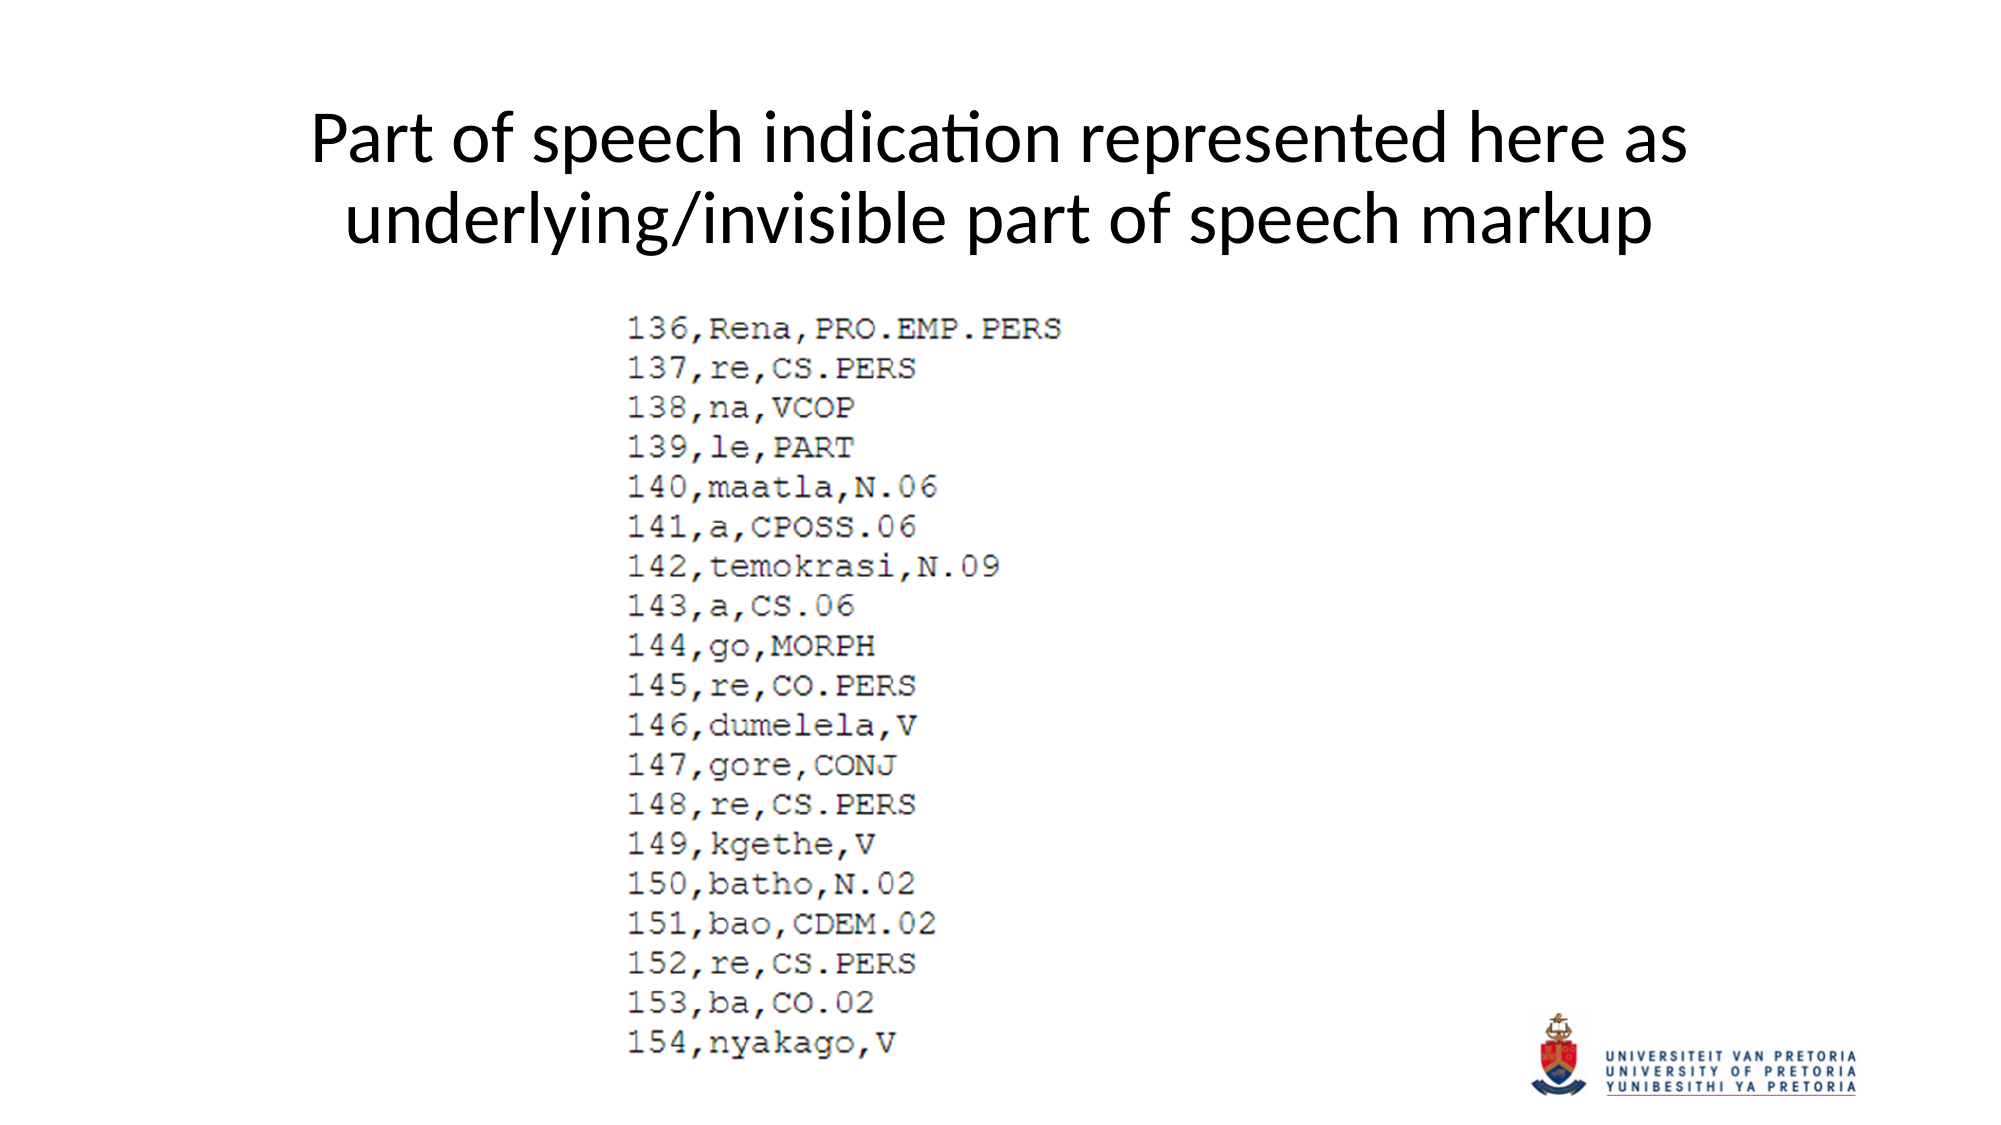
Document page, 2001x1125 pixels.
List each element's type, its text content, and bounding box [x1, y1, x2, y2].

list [617, 306, 1075, 1064]
title Part of speech indication represented here as underlying/invisible part of speech markup [137, 59, 1863, 298]
picture [1531, 1013, 1863, 1096]
